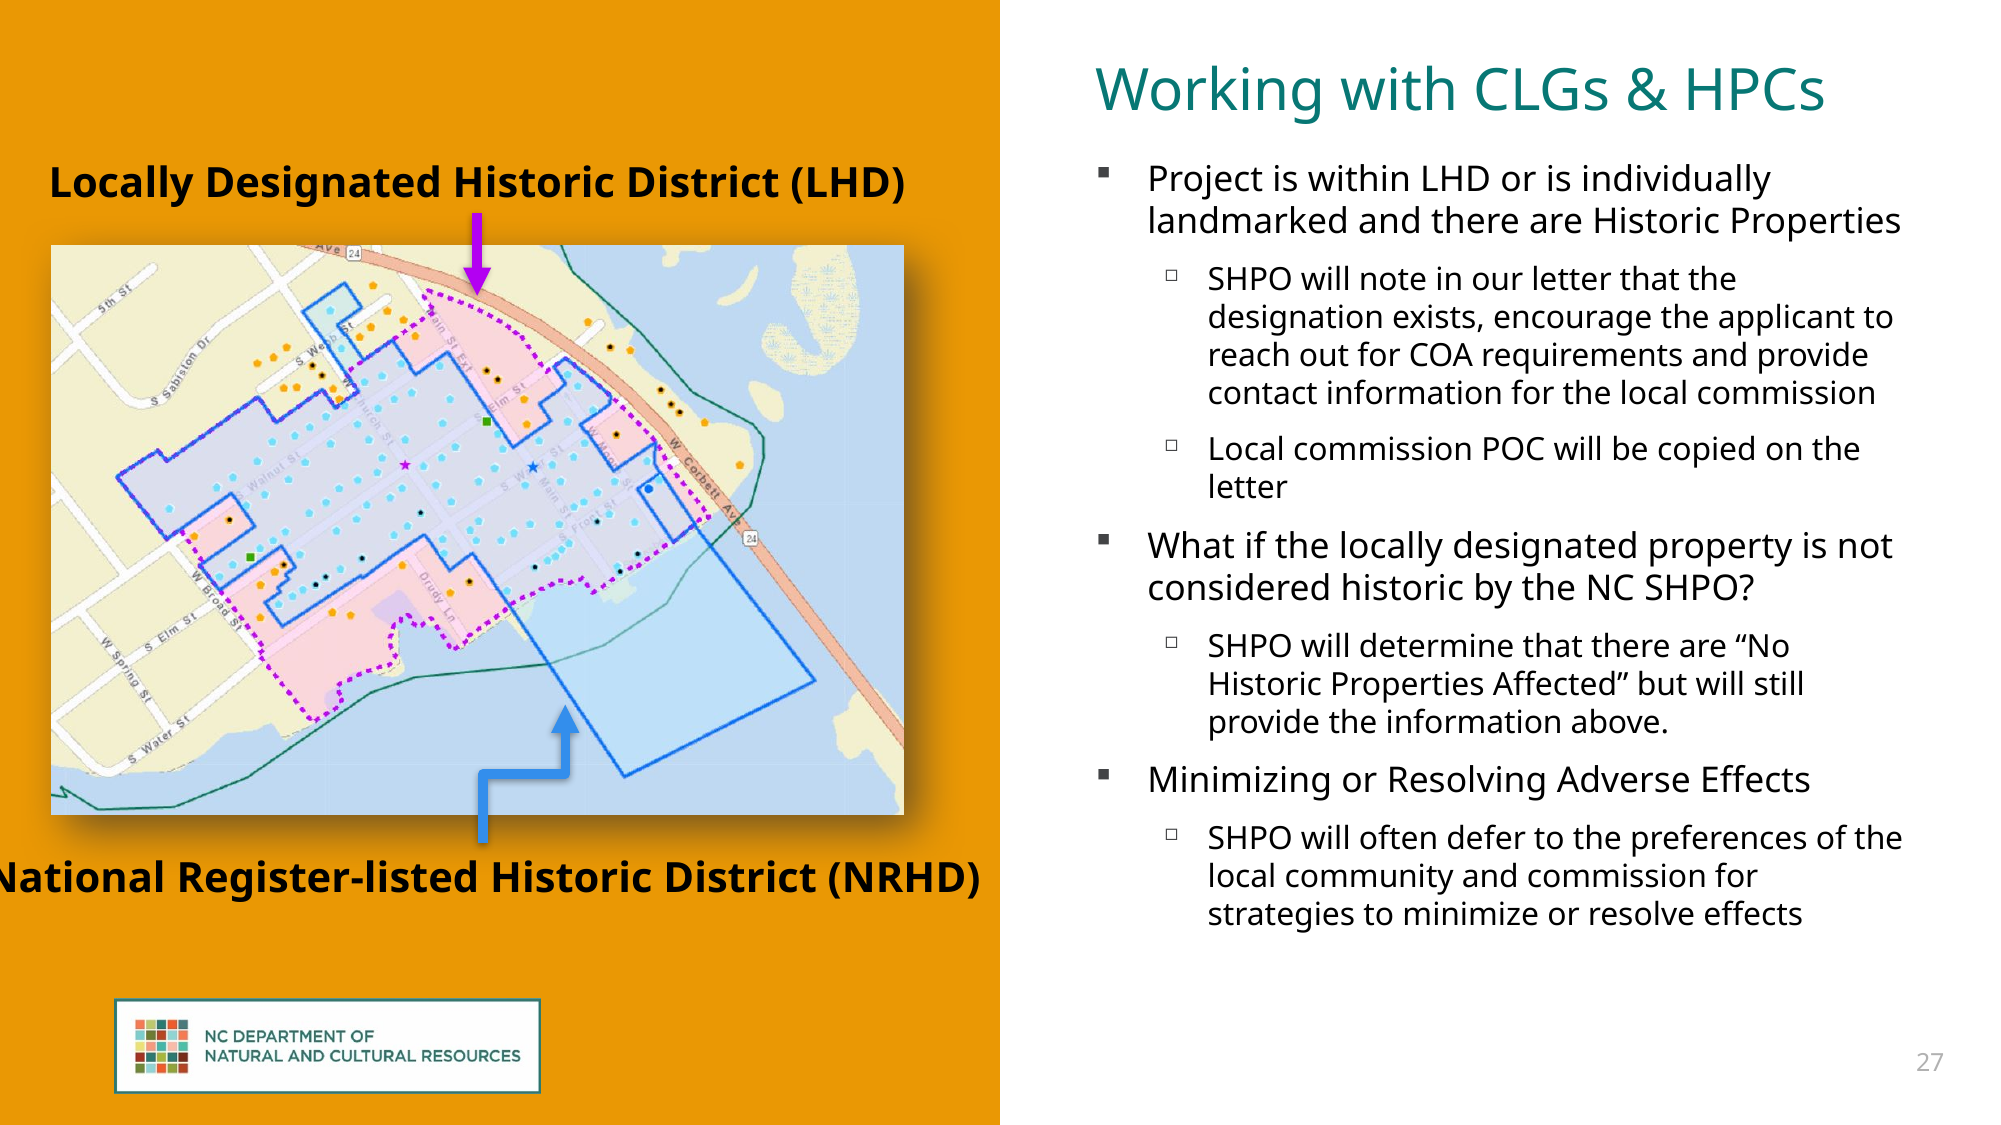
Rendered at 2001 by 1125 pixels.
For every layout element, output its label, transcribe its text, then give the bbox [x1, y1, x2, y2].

slide_number 27 [1809, 1033, 1960, 1094]
text_box National Register-listed Historic District (NRHD) [0, 843, 996, 908]
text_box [454, 732, 594, 816]
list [50, 245, 904, 815]
list Project is within LHD or is individually landmarked and there are Historic Properties SHPO will note in our letter that the designation exists, encourage the applicant to reach out for COA requirements and provide contact information for the local commission Local commission POC will be copied on the letter What if the locally designated property is not considered historic by the NC SHPO? SHPO will determine that there are “No Historic Properties Affected” but will still provide the information above. Minimizing or Resolving Adverse Effects SHPO will often defer to the preferences of the local community and commission for strategies to minimize or resolve effects [1080, 148, 1923, 1006]
text_box Locally Designated Historic District (LHD) [33, 148, 921, 214]
title Working with CLGs & HPCs [1080, 26, 1921, 149]
picture [114, 998, 541, 1094]
